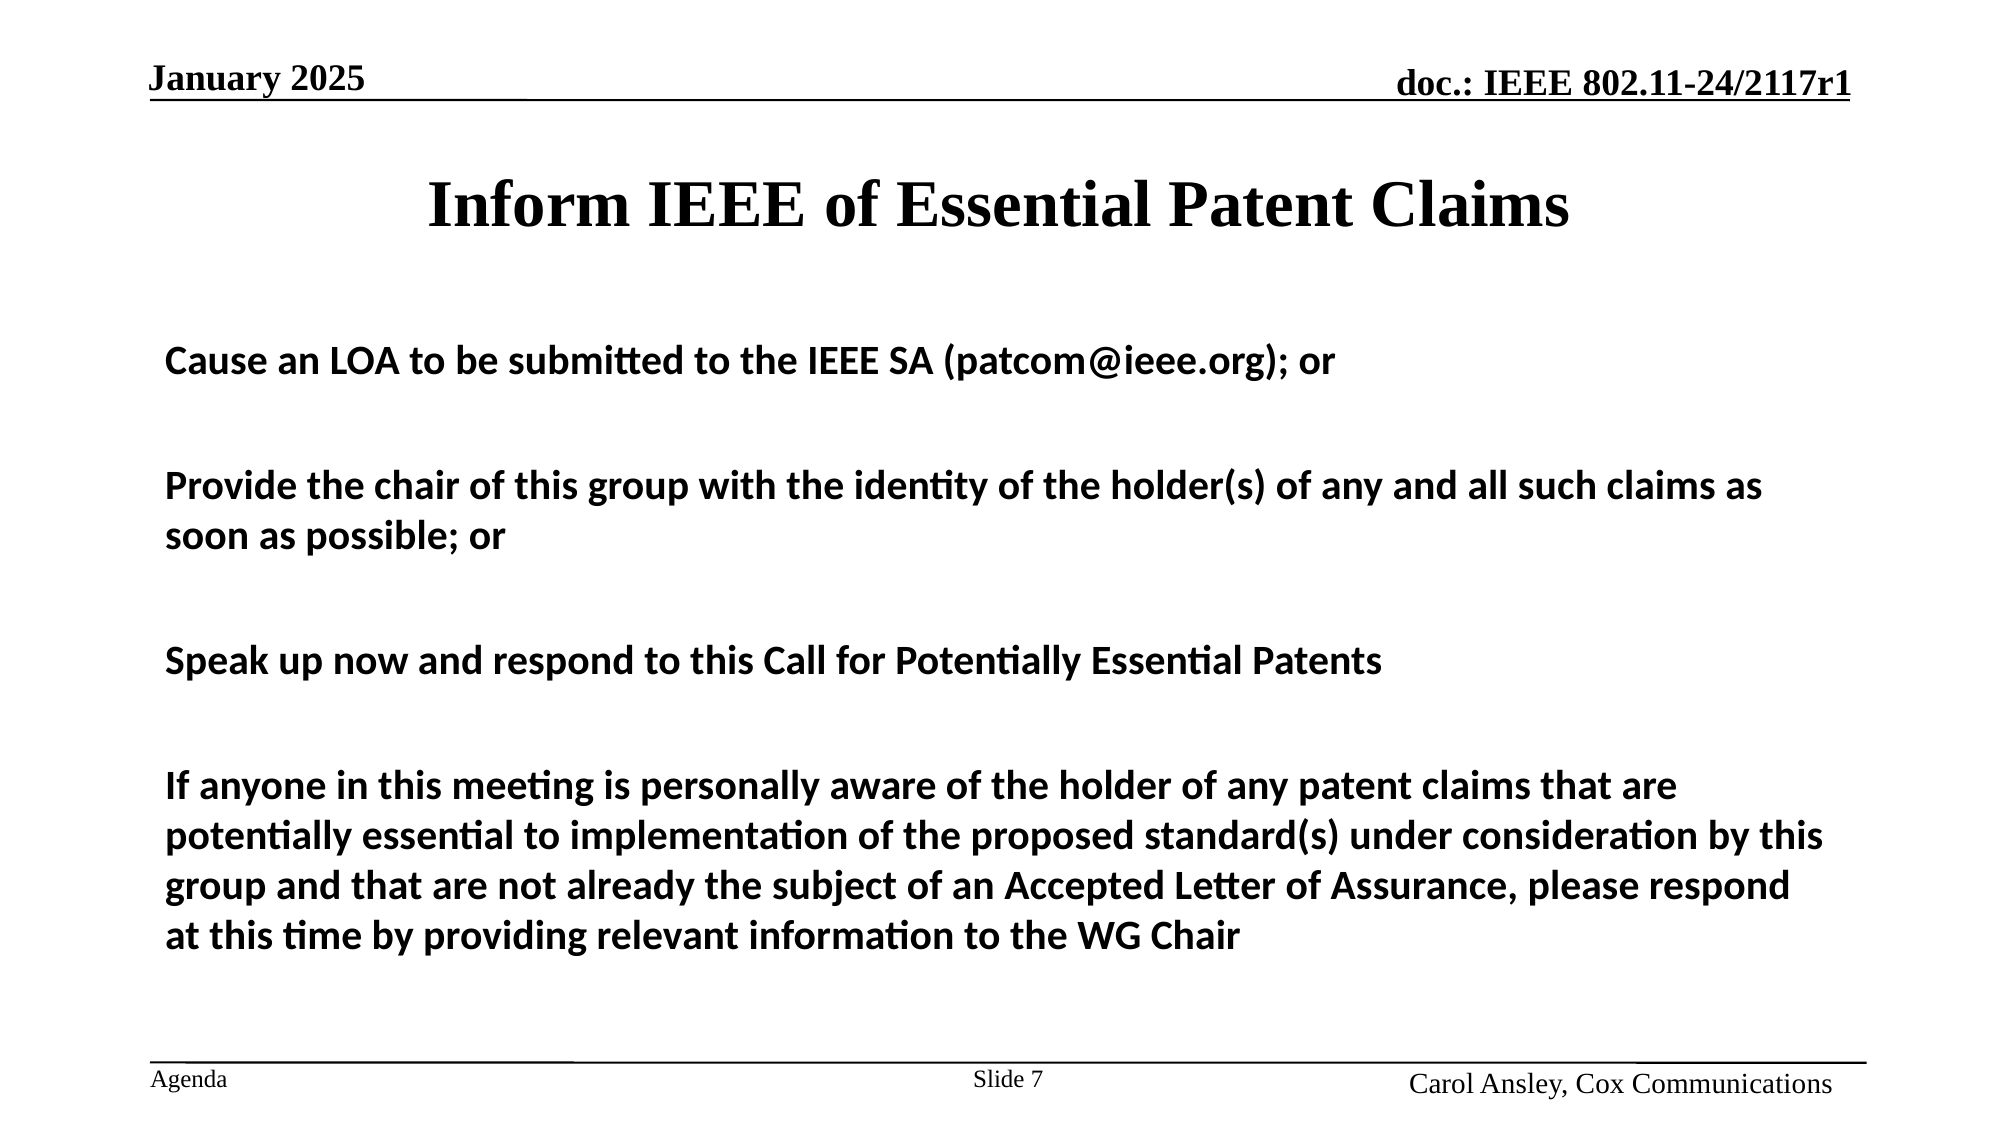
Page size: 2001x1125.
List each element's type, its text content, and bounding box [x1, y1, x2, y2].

list Cause an LOA to be submitted to the IEEE SA (patcom@ieee.org); or Provide the chair of this group with the identity of the holder(s) of any and all such claims as soon as possible; or Speak up now and respond to this Call for Potentially Essential Patents If anyone in this meeting is personally aware of the holder of any patent claims that are potentially essential to implementation of the proposed standard(s) under consideration by this group and that are not already the subject of an Accepted Letter of Assurance, please respond at this time by providing relevant information to the WG Chair [149, 324, 1850, 1000]
slide_number Slide 7 [950, 1061, 1067, 1123]
title Inform IEEE of Essential Patent Claims [149, 112, 1850, 288]
